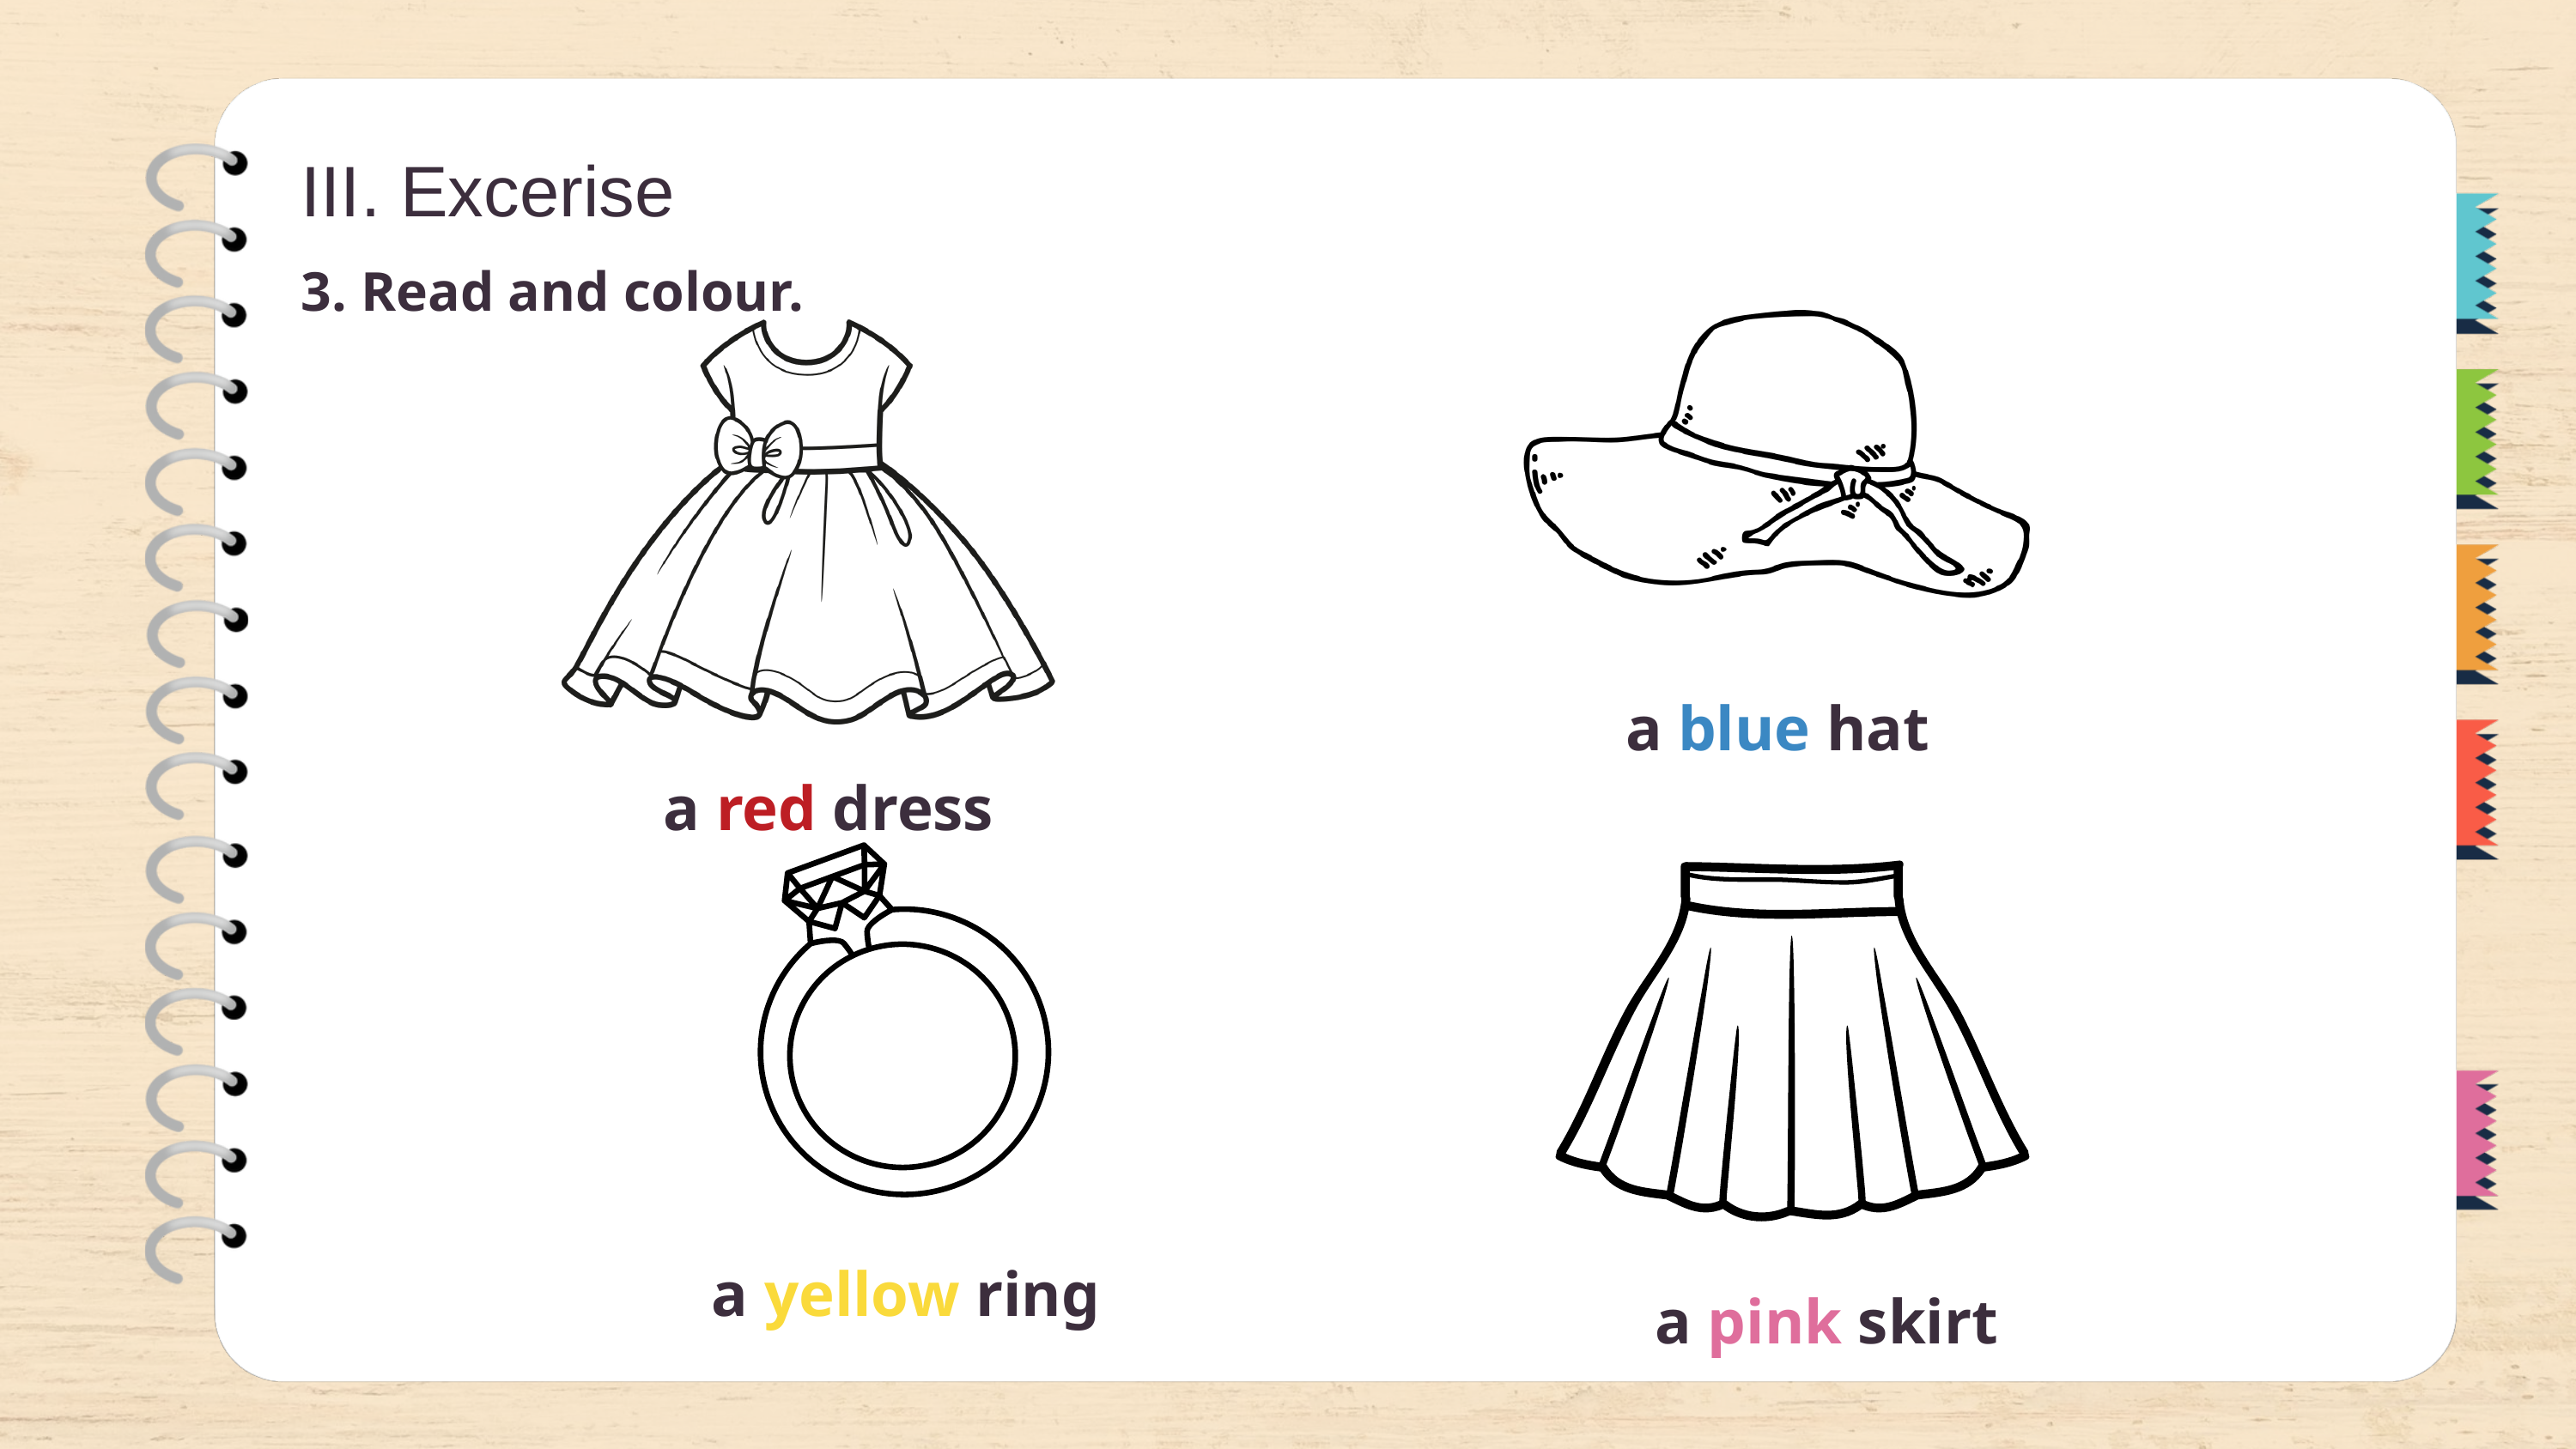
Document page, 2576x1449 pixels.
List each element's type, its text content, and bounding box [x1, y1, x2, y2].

text_box [757, 843, 1052, 1197]
text_box a red dress [663, 740, 1005, 843]
text_box a pink skirt [1655, 1253, 2013, 1356]
text_box [0, 0, 2576, 1449]
text_box III. Excerise 3. Read and colour. [301, 111, 859, 322]
text_box [561, 319, 1055, 724]
text_box a blue hat [1625, 660, 1934, 763]
text_box [1515, 300, 2038, 607]
text_box [144, 143, 249, 1296]
text_box [1555, 860, 2030, 1222]
text_box [205, 70, 2508, 1391]
text_box a yellow ring [711, 1226, 1114, 1329]
